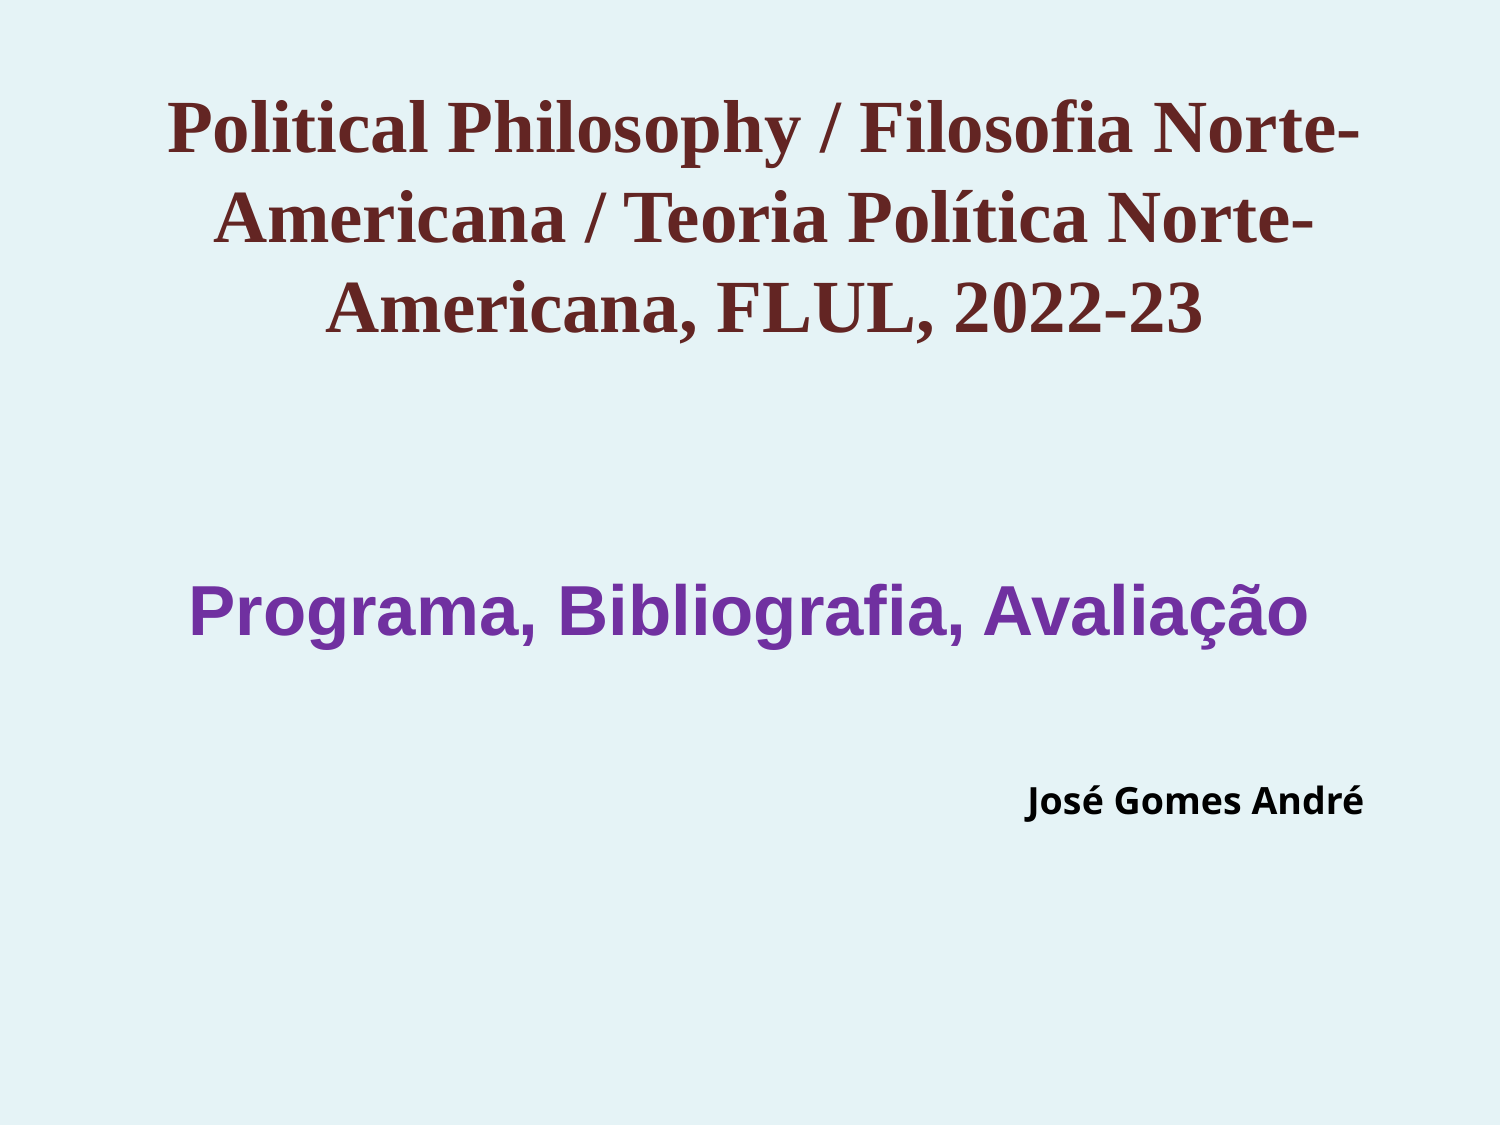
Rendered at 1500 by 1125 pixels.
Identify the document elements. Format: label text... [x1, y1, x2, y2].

text_box Political Philosophy / Filosofia Norte-Americana / Teoria Política Norte-Americana, FLUL, 2022-23 [152, 70, 1378, 358]
text_box Programa, Bibliografia, Avaliação José Gomes André [52, 483, 1448, 910]
